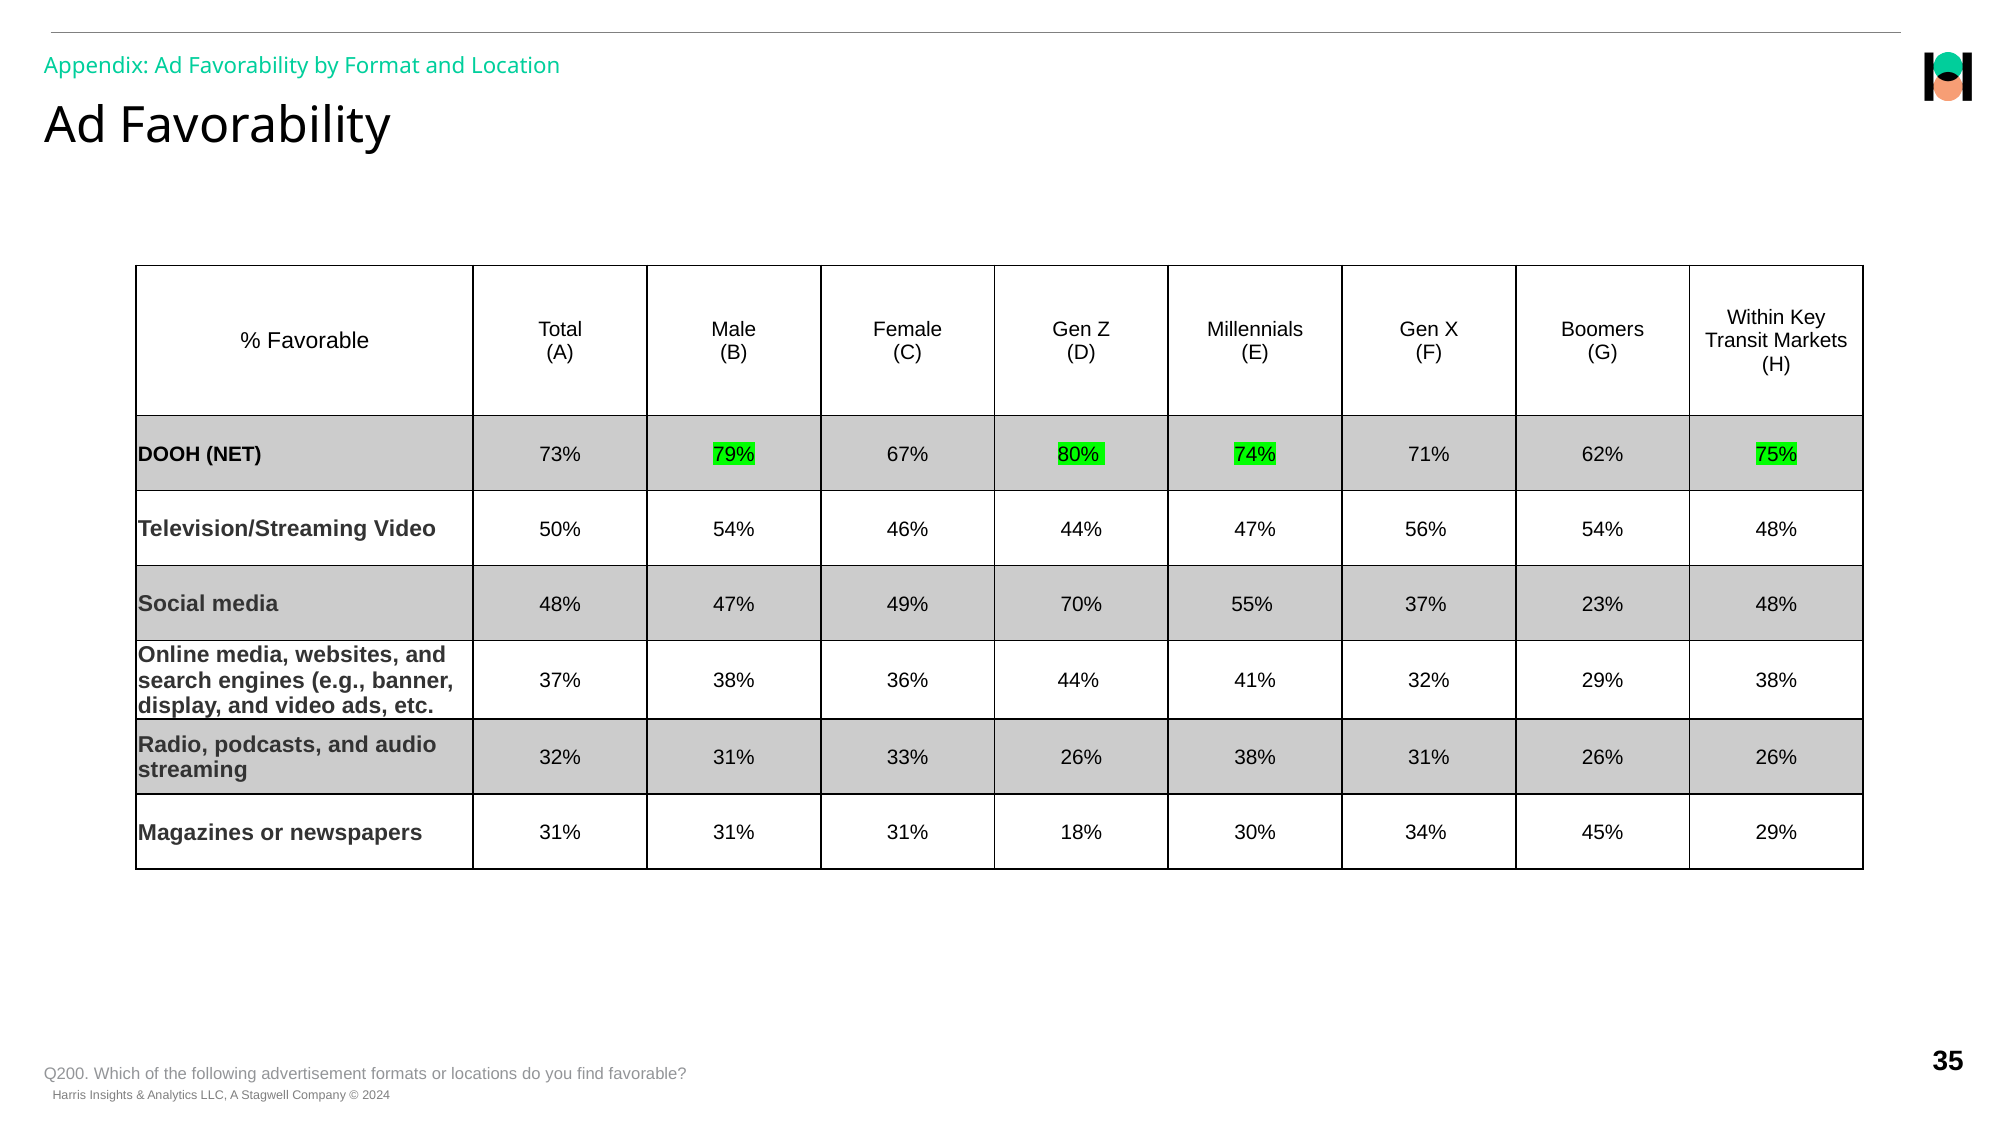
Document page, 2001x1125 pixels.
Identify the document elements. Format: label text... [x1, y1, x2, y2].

table_cell 73% [474, 416, 646, 490]
table_cell 49% [822, 566, 994, 640]
table_cell 71% [1343, 416, 1515, 490]
table_cell 75% [1690, 416, 1862, 490]
table_cell 38% [648, 641, 820, 718]
table_cell 56% [1343, 491, 1515, 565]
table_header Total (A) [474, 266, 646, 415]
table_cell 67% [822, 416, 994, 490]
table_cell 29% [1690, 795, 1862, 868]
table_cell 48% [1690, 566, 1862, 640]
table_header Gen X (F) [1343, 266, 1515, 415]
table_cell 38% [1690, 641, 1862, 718]
table_cell 41% [1169, 641, 1341, 718]
table_cell 31% [648, 720, 820, 793]
table_cell 29% [1517, 641, 1689, 718]
table_cell Social media [137, 566, 472, 640]
title Ad Favorability [29, 84, 1900, 157]
table_cell 54% [648, 491, 820, 565]
table_cell 46% [822, 491, 994, 565]
table_cell 48% [1690, 491, 1862, 565]
table_cell 33% [822, 720, 994, 793]
table_cell 31% [1343, 720, 1515, 793]
table_cell 37% [1343, 566, 1515, 640]
table_header Female (C) [822, 266, 994, 415]
list Appendix: Ad Favorability by Format and Location [29, 43, 1030, 84]
table_header % Favorable [137, 266, 472, 415]
table_cell Television/Streaming Video [137, 491, 472, 565]
table_cell 74% [1169, 416, 1341, 490]
table_cell 32% [1343, 641, 1515, 718]
table_cell 45% [1517, 795, 1689, 868]
table_header Gen Z (D) [995, 266, 1167, 415]
table_cell 32% [474, 720, 646, 793]
table_cell 30% [1169, 795, 1341, 868]
table_cell 26% [1690, 720, 1862, 793]
table_header Boomers (G) [1517, 266, 1689, 415]
table_cell 26% [1517, 720, 1689, 793]
table_cell 47% [648, 566, 820, 640]
picture [1924, 51, 1973, 101]
table_cell 34% [1343, 795, 1515, 868]
table_cell Online media, websites, and search engines (e.g., banner, display, and video ads, etc. [137, 641, 472, 718]
table_header Within Key Transit Markets (H) [1690, 266, 1862, 415]
table_cell 31% [822, 795, 994, 868]
table_cell 31% [474, 795, 646, 868]
table_cell 31% [648, 795, 820, 868]
table_cell 54% [1517, 491, 1689, 565]
table_cell 37% [474, 641, 646, 718]
table_cell 62% [1517, 416, 1689, 490]
table_cell 38% [1169, 720, 1341, 793]
table_cell 70% [995, 566, 1167, 640]
table_cell 48% [474, 566, 646, 640]
table_cell 26% [995, 720, 1167, 793]
table_cell 44% [995, 641, 1167, 718]
table_cell 36% [822, 641, 994, 718]
table_cell 79% [648, 416, 820, 490]
table_cell 23% [1517, 566, 1689, 640]
table_cell 50% [474, 491, 646, 565]
table_header Millennials (E) [1169, 266, 1341, 415]
table_cell 80% [995, 416, 1167, 490]
table_cell 18% [995, 795, 1167, 868]
table_cell 47% [1169, 491, 1341, 565]
text_box Q200. Which of the following advertisement formats or locations do you find favorable? [29, 1055, 1042, 1090]
table_header Male (B) [648, 266, 820, 415]
table_cell Magazines or newspapers [137, 795, 472, 868]
table_cell 44% [995, 491, 1167, 565]
table_cell DOOH (NET) [137, 416, 472, 490]
table_cell 55% [1169, 566, 1341, 640]
table_cell Radio, podcasts, and audio streaming [137, 720, 472, 793]
